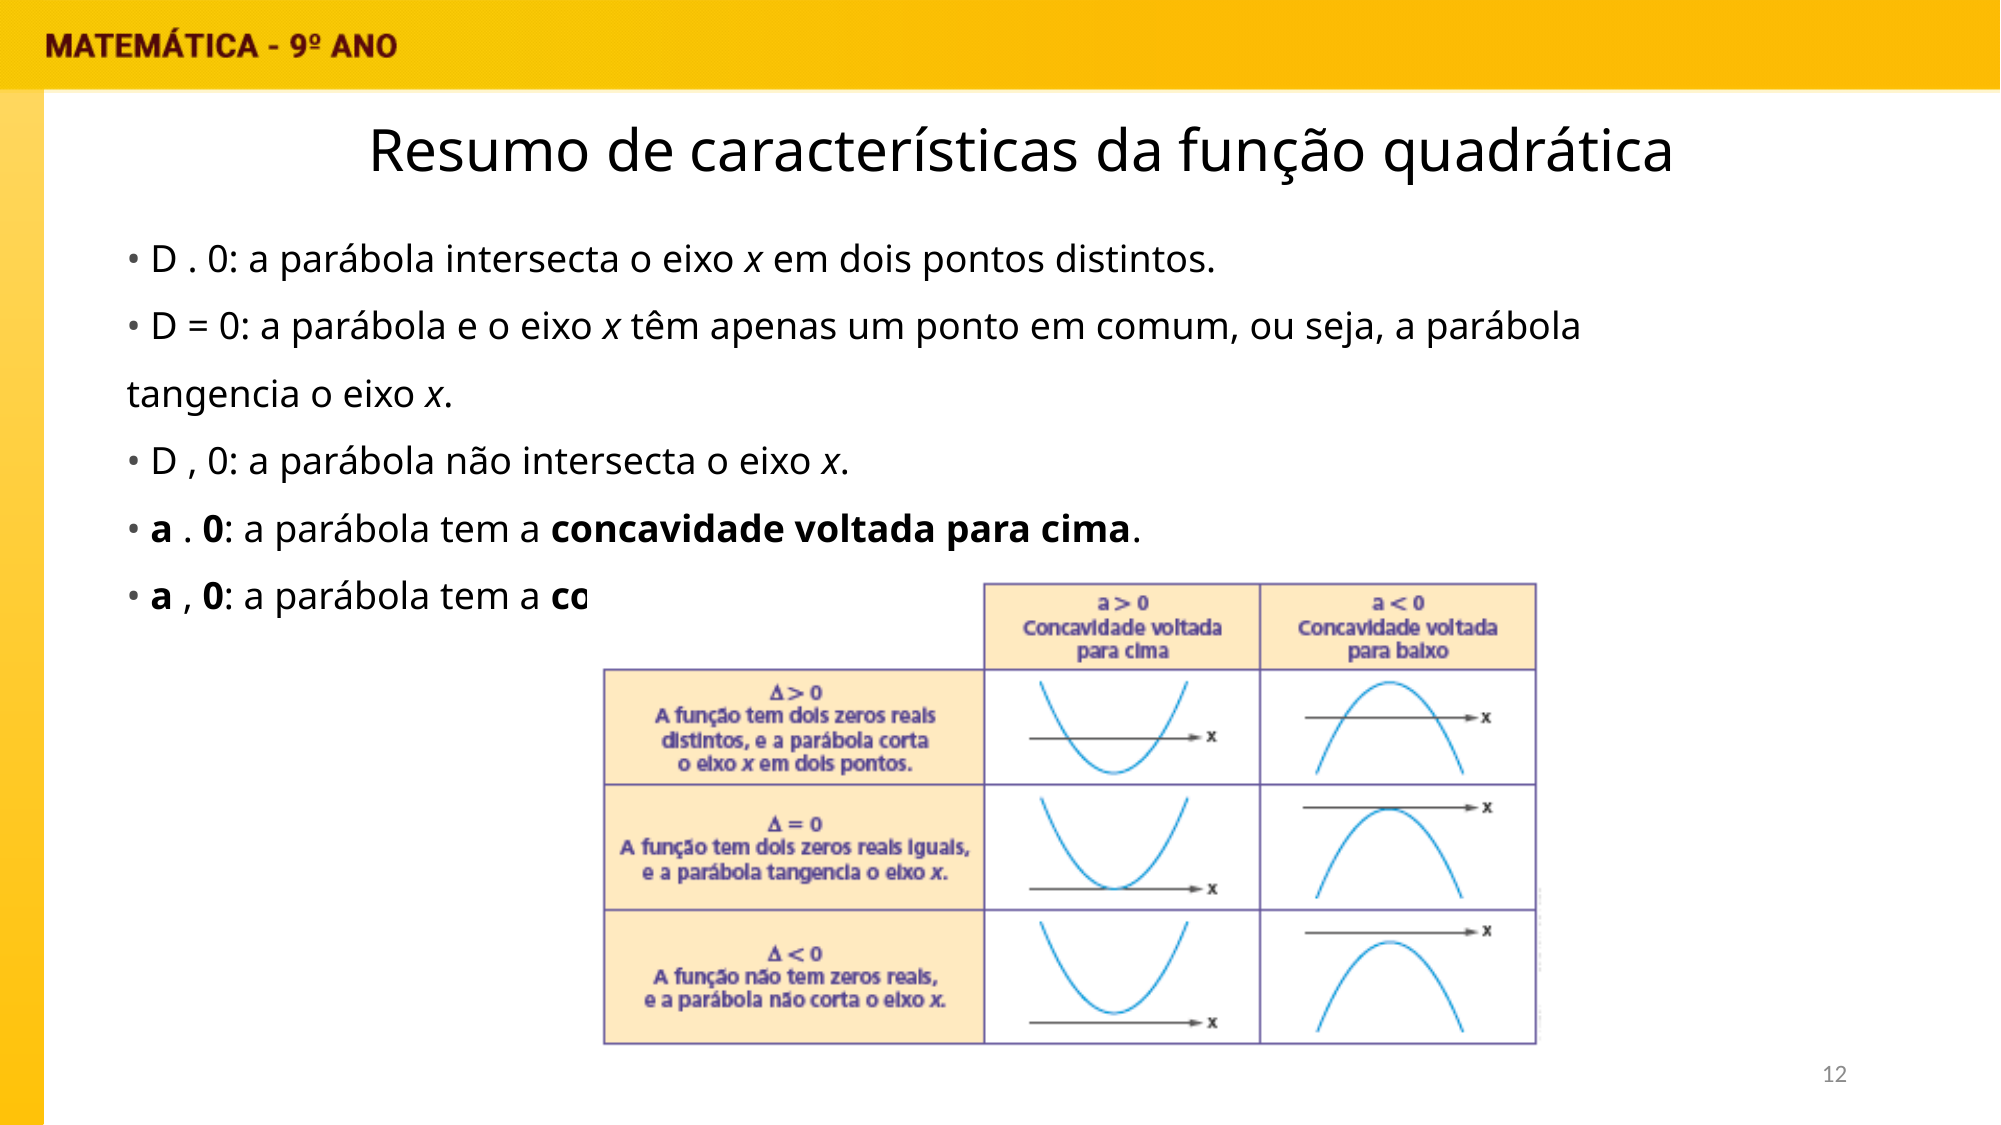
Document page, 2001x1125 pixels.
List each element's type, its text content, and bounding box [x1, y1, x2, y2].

text_box Resumo de características da função quadrática [43, 105, 2000, 191]
text_box • D . 0: a parábola intersecta o eixo x em dois pontos distintos. • D = 0: a parábola e o eixo x têm apenas um ponto em comum, ou seja, a parábola tangencia o eixo x. • D , 0: a parábola não intersecta o eixo x. • a . 0: a parábola tem a concavidade voltada para cima. • a , 0: a parábola tem a concavidade voltada para baixo. [111, 204, 1741, 625]
slide_number 12 [1412, 1042, 1863, 1103]
text_box [0, 93, 44, 1125]
picture [587, 571, 1552, 1062]
picture [0, 0, 2000, 93]
